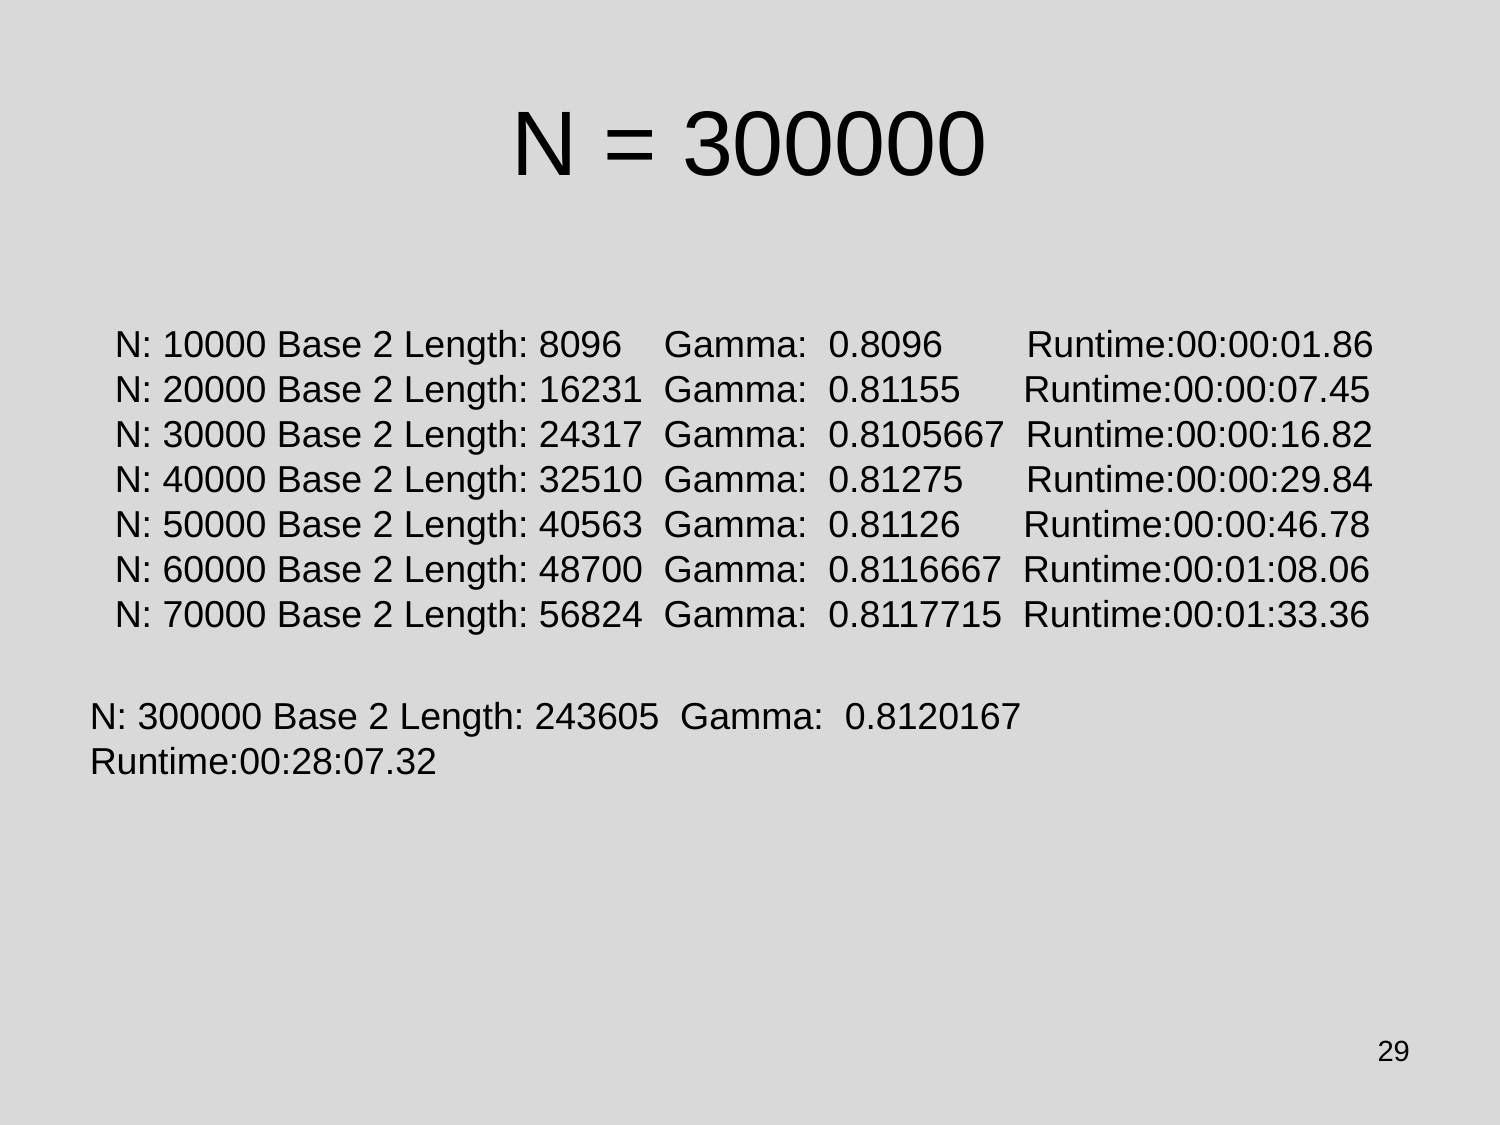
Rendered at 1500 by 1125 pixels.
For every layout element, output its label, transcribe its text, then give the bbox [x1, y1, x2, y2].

text_box N: 300000 Base 2 Length: 243605 Gamma: 0.8120167 Runtime:00:28:07.32 [75, 684, 1313, 790]
slide_number 29 [1074, 1024, 1426, 1103]
text_box N: 10000 Base 2 Length: 8096 Gamma: 0.8096 Runtime:00:00:01.86 N: 20000 Base 2 Length: 16231 Gamma: 0.81155 Runtime:00:00:07.45 N: 30000 Base 2 Length: 24317 Gamma: 0.8105667 Runtime:00:00:16.82 N: 40000 Base 2 Length: 32510 Gamma: 0.81275 Runtime:00:00:29.84 N: 50000 Base 2 Length: 40563 Gamma: 0.81126 Runtime:00:00:46.78 N: 60000 Base 2 Length: 48700 Gamma: 0.8116667 Runtime:00:01:08.06 N: 70000 Base 2 Length: 56824 Gamma: 0.8117715 Runtime:00:01:33.36 [99, 312, 1425, 643]
title N = 300000 [75, 45, 1425, 233]
